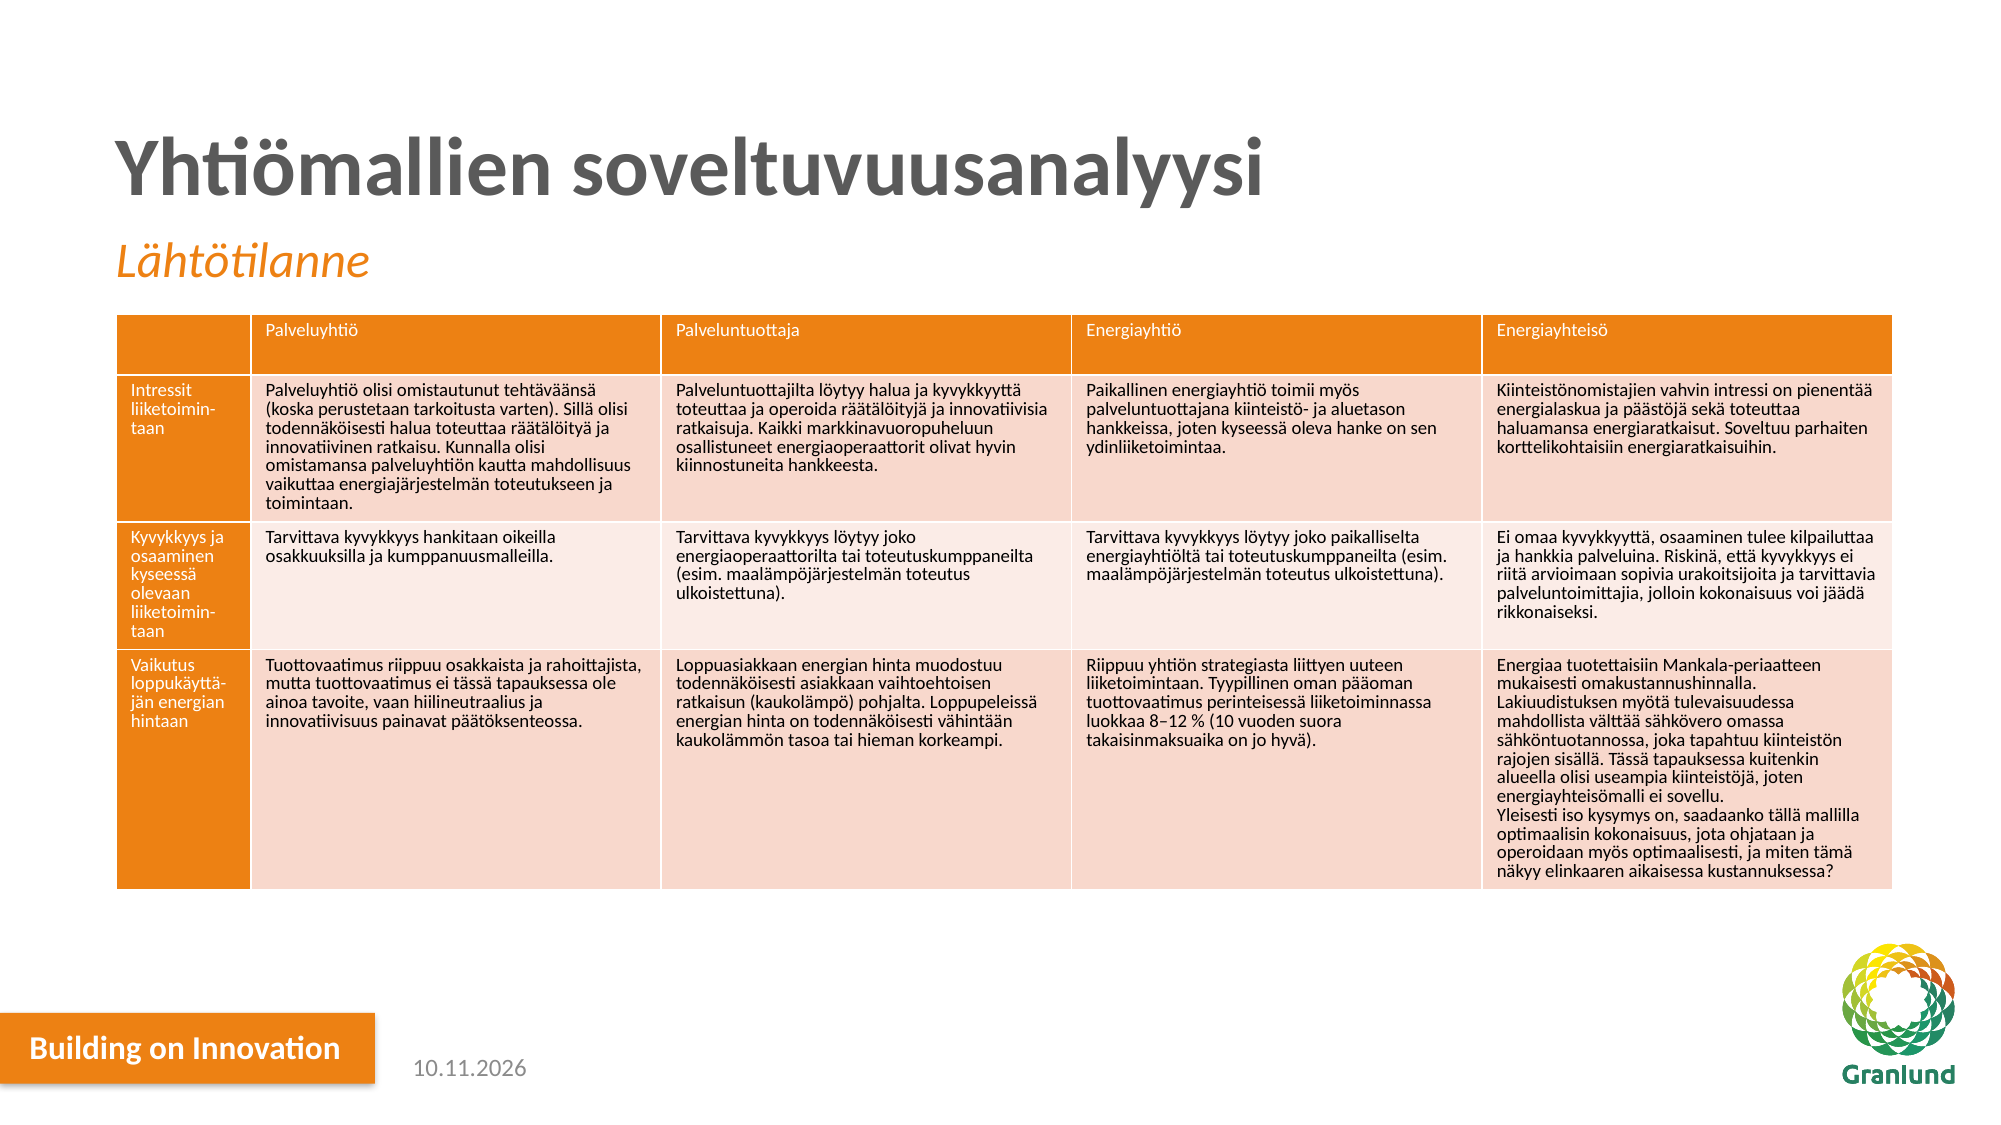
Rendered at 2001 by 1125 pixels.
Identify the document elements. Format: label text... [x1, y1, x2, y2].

table_cell Tarvittava kyvykkyys löytyy joko paikalliselta energiayhtiöltä tai toteutuskumppaneilta (esim. maalämpöjärjestelmän toteutus ulkoistettuna). [1072, 523, 1481, 649]
table_cell Vaikutus loppukäyttä-jän energian hintaan [117, 650, 250, 889]
table_header [117, 315, 250, 374]
table_cell Tarvittava kyvykkyys löytyy joko energiaoperaattorilta tai toteutuskumppaneilta (esim. maalämpöjärjestelmän toteutus ulkoistettuna). [662, 523, 1071, 649]
table_cell Loppuasiakkaan energian hinta muodostuu todennäköisesti asiakkaan vaihtoehtoisen ratkaisun (kaukolämpö) pohjalta. Loppupeleissä energian hinta on todennäköisesti vähintään kaukolämmön tasoa tai hieman korkeampi. [662, 650, 1071, 889]
table_header Palveluntuottaja [662, 315, 1071, 374]
table_cell Intressit liiketoimin-taan [117, 376, 250, 521]
table_cell Palveluntuottajilta löytyy halua ja kyvykkyyttä toteuttaa ja operoida räätälöityjä ja innovatiivisia ratkaisuja. Kaikki markkinavuoropuheluun osallistuneet energiaoperaattorit olivat hyvin kiinnostuneita hankkeesta. [662, 376, 1071, 521]
table_cell Riippuu yhtiön strategiasta liittyen uuteen liiketoimintaan. Tyypillinen oman pääoman tuottovaatimus perinteisessä liiketoiminnassa luokkaa 8–12 % (10 vuoden suora takaisinmaksuaika on jo hyvä). [1072, 650, 1481, 889]
table_cell Ei omaa kyvykkyyttä, osaaminen tulee kilpailuttaa ja hankkia palveluina. Riskinä, että kyvykkyys ei riitä arvioimaan sopivia urakoitsijoita ja tarvittavia palveluntoimittajia, jolloin kokonaisuus voi jäädä rikkonaiseksi. [1483, 523, 1892, 649]
table_header Palveluyhtiö [252, 315, 660, 374]
table_cell Tuottovaatimus riippuu osakkaista ja rahoittajista, mutta tuottovaatimus ei tässä tapauksessa ole ainoa tavoite, vaan hiilineutraalius ja innovatiivisuus painavat päätöksenteossa. [252, 650, 660, 889]
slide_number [397, 1043, 848, 1091]
title Yhtiömallien soveltuvuusanalyysi [115, 88, 1893, 212]
table_cell Paikallinen energiayhtiö toimii myös palveluntuottajana kiinteistö- ja aluetason hankkeissa, joten kyseessä oleva hanke on sen ydinliiketoimintaa. [1072, 376, 1481, 521]
table_cell Kyvykkyys ja osaaminen kyseessä olevaan liiketoimin-taan [117, 523, 250, 649]
table_cell Tarvittava kyvykkyys hankitaan oikeilla osakkuuksilla ja kumppanuusmalleilla. [252, 523, 660, 649]
table_header Energiayhteisö [1483, 315, 1892, 374]
table_cell Kiinteistönomistajien vahvin intressi on pienentää energialaskua ja päästöjä sekä toteuttaa haluamansa energiaratkaisut. Soveltuu parhaiten korttelikohtaisiin energiaratkaisuihin. [1483, 376, 1892, 521]
table_cell Palveluyhtiö olisi omistautunut tehtäväänsä (koska perustetaan tarkoitusta varten). Sillä olisi todennäköisesti halua toteuttaa räätälöityä ja innovatiivinen ratkaisu. Kunnalla olisi omistamansa palveluyhtiön kautta mahdollisuus vaikuttaa energiajärjestelmän toteutukseen ja toimintaan. [252, 376, 660, 521]
table_header Energiayhtiö [1072, 315, 1481, 374]
list Lähtötilanne [115, 227, 1893, 313]
table_cell Energiaa tuotettaisiin Mankala-periaatteen mukaisesti omakustannushinnalla. Lakiuudistuksen myötä tulevaisuudessa mahdollista välttää sähkövero omassa sähköntuotannossa, joka tapahtuu kiinteistön rajojen sisällä. Tässä tapauksessa kuitenkin alueella olisi useampia kiinteistöjä, joten energiayhteisömalli ei sovellu. Yleisesti iso kysymys on, saadaanko tällä mallilla optimaalisin kokonaisuus, jota ohjataan ja operoidaan myös optimaalisesti, ja miten tämä näkyy elinkaaren aikaisessa kustannuksessa? [1483, 650, 1892, 889]
